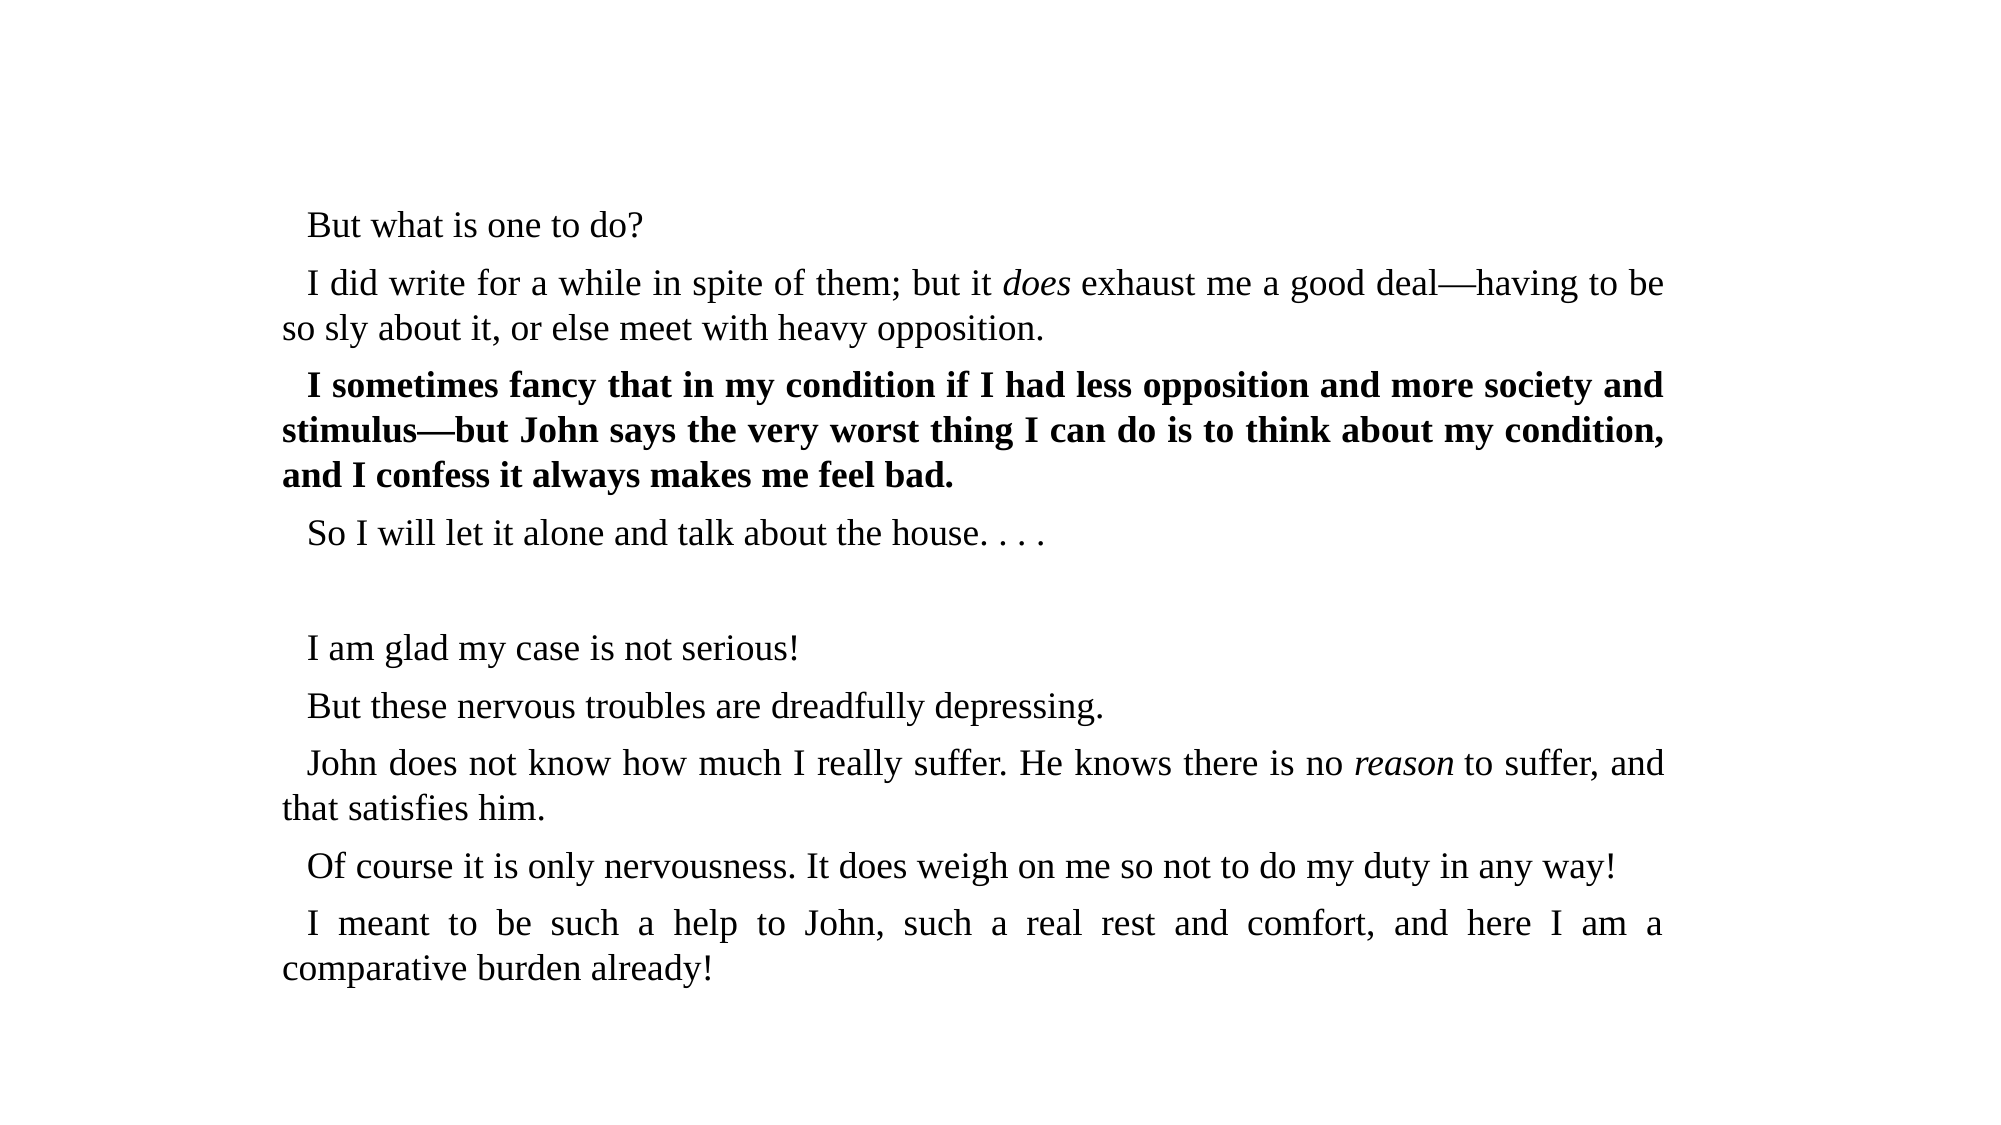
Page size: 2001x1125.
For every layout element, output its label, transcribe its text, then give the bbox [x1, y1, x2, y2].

text_box But what is one to do? I did write for a while in spite of them; but it does exhaust me a good deal—having to be so sly about it, or else meet with heavy opposition. I sometimes fancy that in my condition if I had less opposition and more society and stimulus—but John says the very worst thing I can do is to think about my condition, and I confess it always makes me feel bad. So I will let it alone and talk about the house. . . . I am glad my case is not serious! But these nervous troubles are dreadfully depressing. John does not know how much I really suffer. He knows there is no reason to suffer, and that satisfies him. Of course it is only nervousness. It does weigh on me so not to do my duty in any way! I meant to be such a help to John, such a real rest and comfort, and here I am a comparative burden already! [267, 193, 1680, 996]
